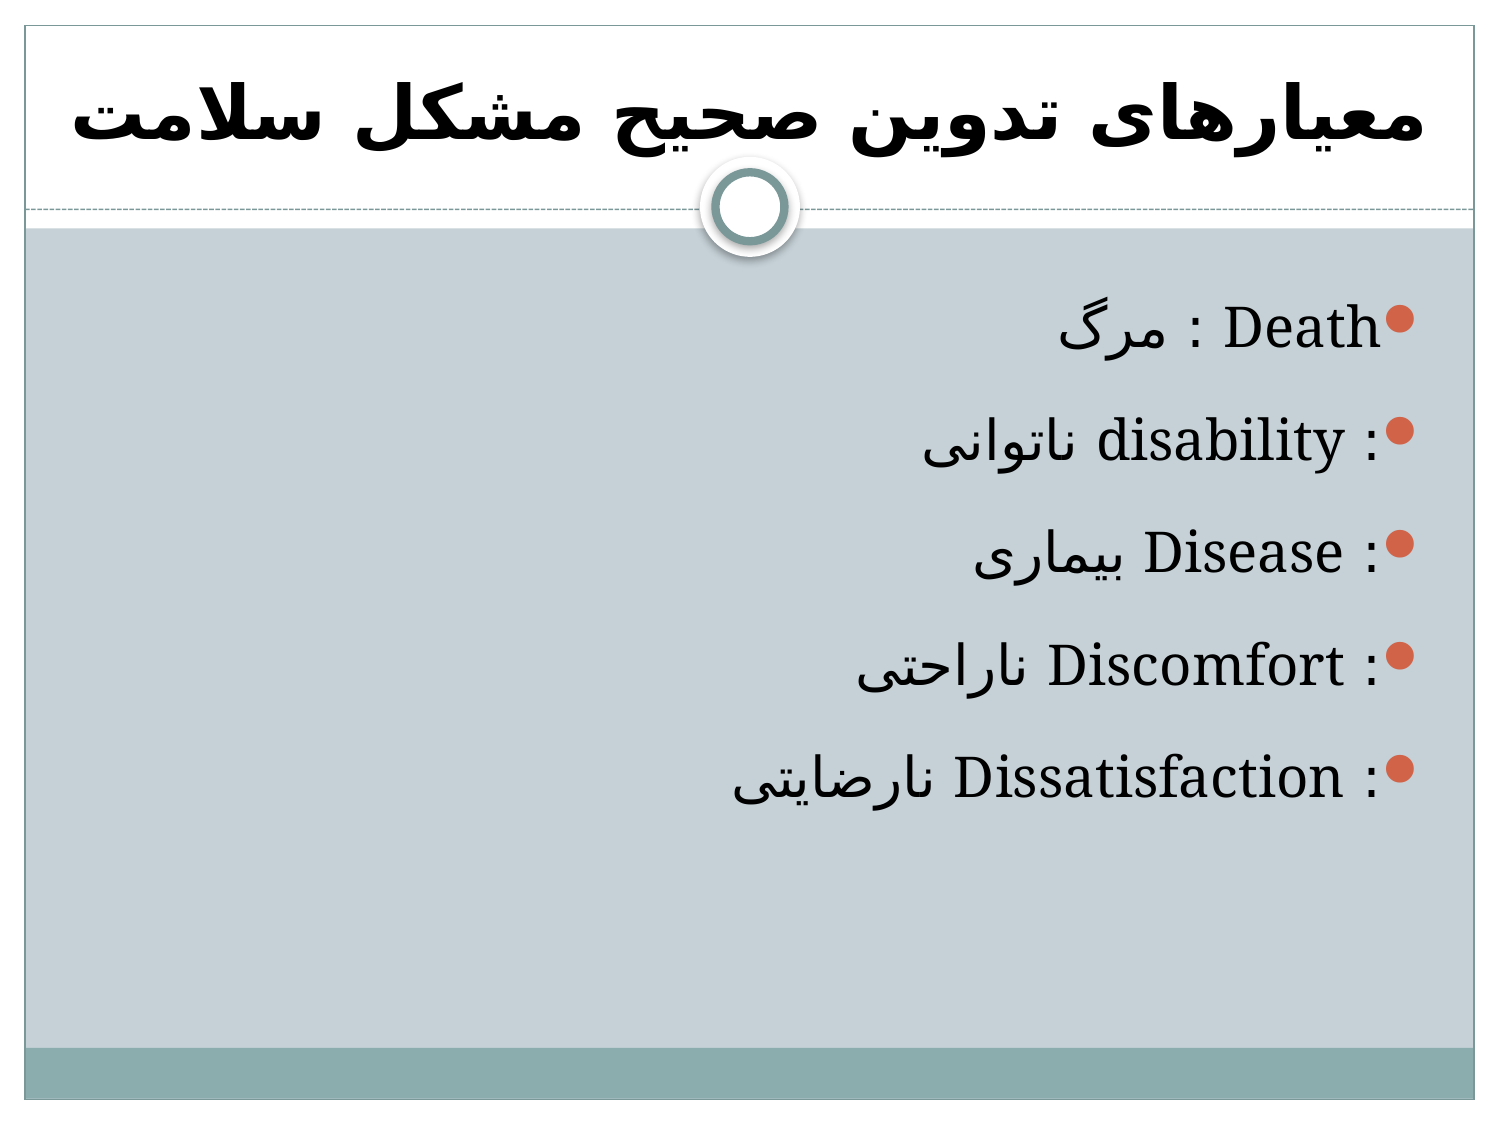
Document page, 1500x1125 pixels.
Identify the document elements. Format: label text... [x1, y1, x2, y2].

list Death : مرگ : disability ناتوانی : Disease بیماری : Discomfort ناراحتی : Dissatisfaction نارضایتی [49, 250, 1445, 1001]
title معیارهای تدوین صحیح مشکل سلامت [49, 37, 1450, 162]
